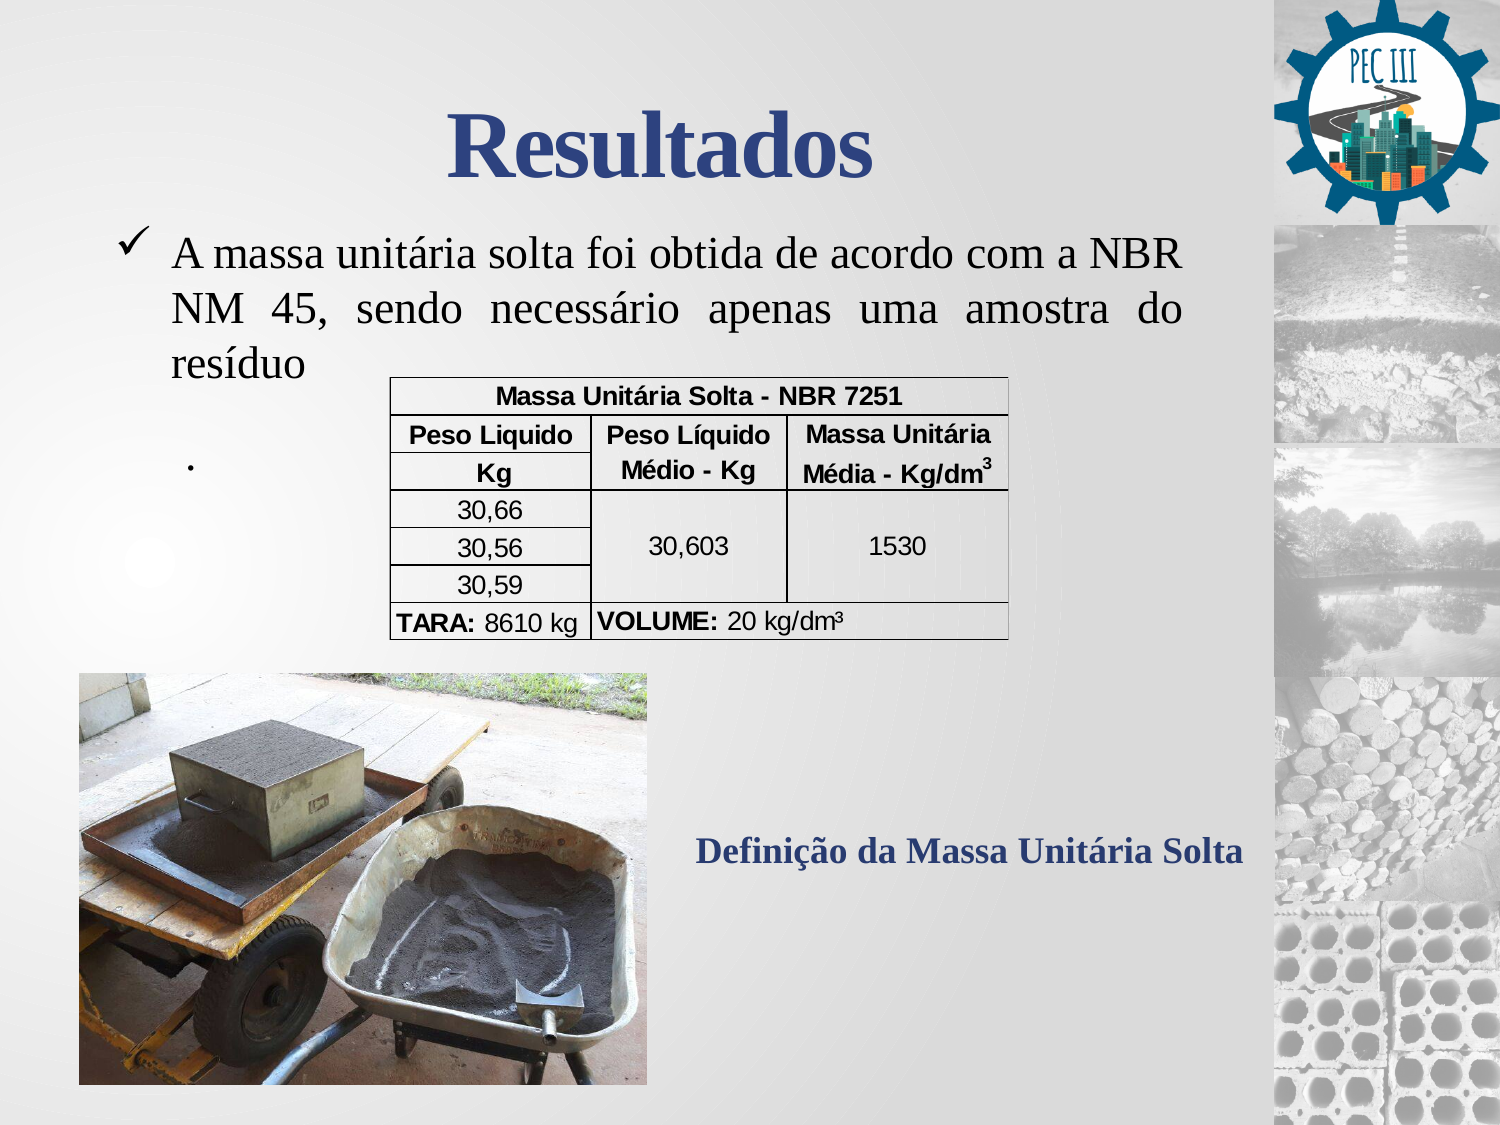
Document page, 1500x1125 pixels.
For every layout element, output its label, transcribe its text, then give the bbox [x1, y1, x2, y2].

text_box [388, 376, 1011, 642]
picture [1396, 0, 1500, 104]
picture [1309, 33, 1465, 190]
picture [1273, 0, 1500, 1125]
picture [78, 673, 647, 1086]
text_box A massa unitária solta foi obtida de acordo com a NBR NM 45, sendo necessário apenas uma amostra do resíduo [100, 215, 1199, 395]
title Resultados [75, 45, 1247, 233]
text_box Definição da Massa Unitária Solta [680, 818, 1259, 879]
list . [76, 224, 1248, 1013]
